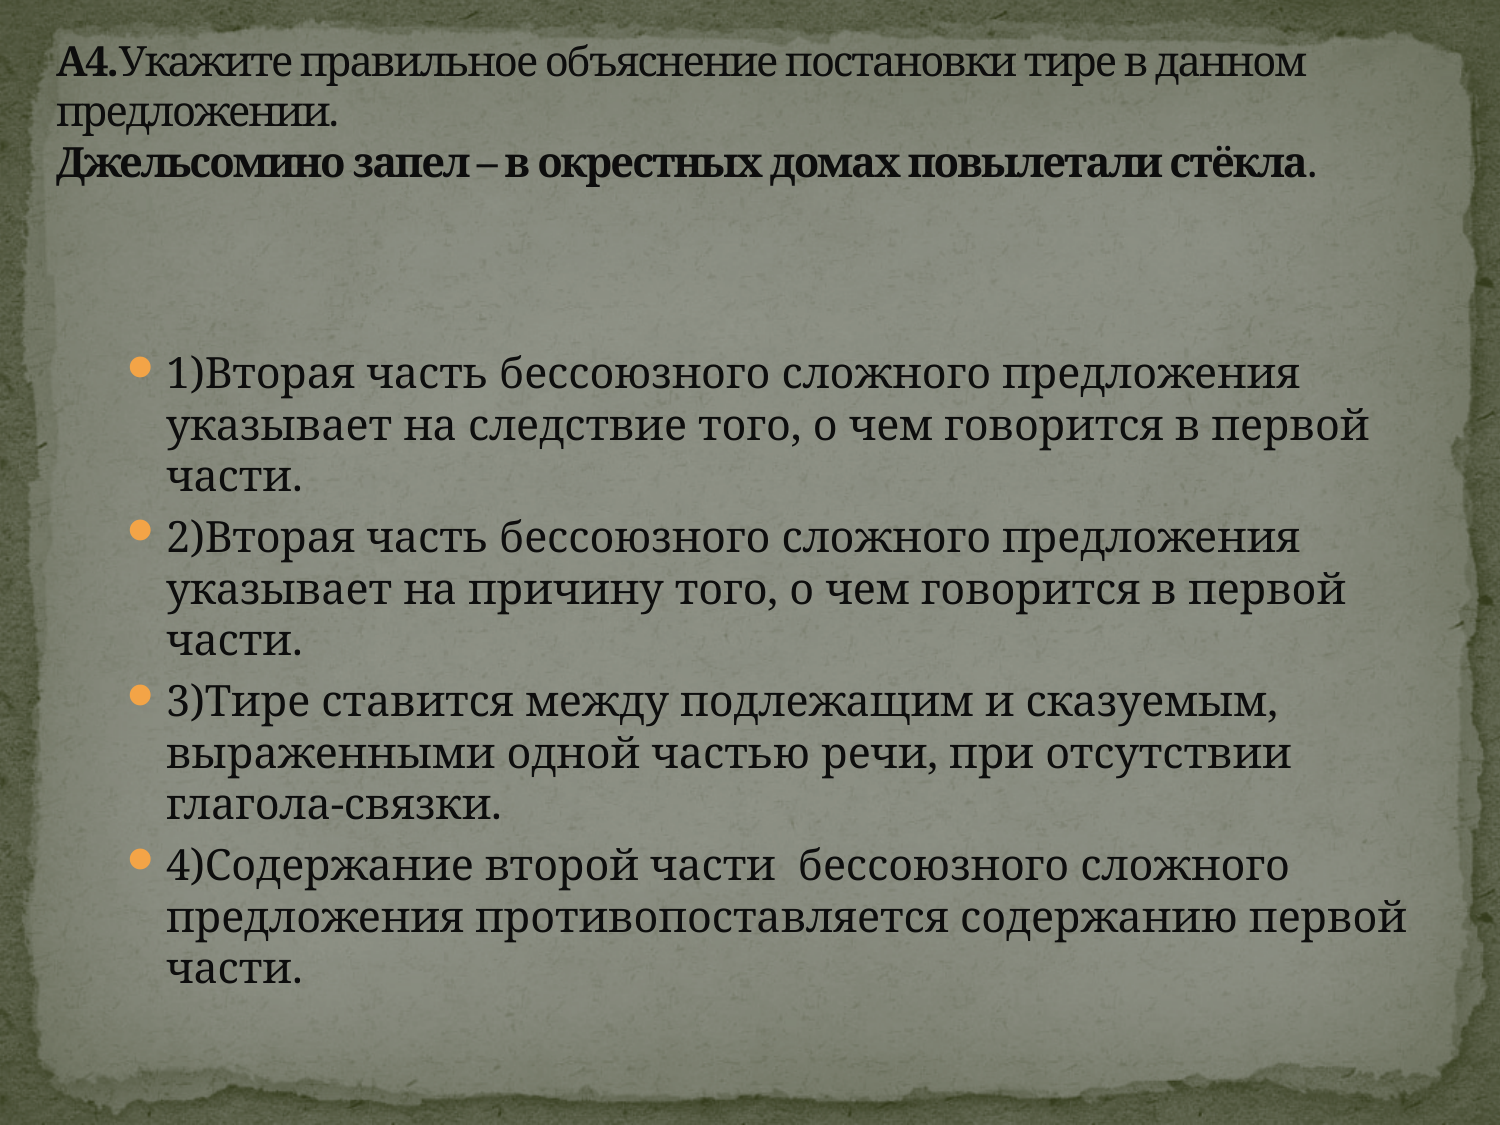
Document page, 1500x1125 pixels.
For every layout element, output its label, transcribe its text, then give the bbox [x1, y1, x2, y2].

title А4.Укажите правильное объяснение постановки тире в данном предложении. Джельсомино запел – в окрестных домах повылетали стёкла. [41, 42, 1392, 243]
list 1)Вторая часть бессоюзного сложного предложения указывает на следствие того, о чем говорится в первой части. 2)Вторая часть бессоюзного сложного предложения указывает на причину того, о чем говорится в первой части. 3)Тире ставится между подлежащим и сказуемым, выраженными одной частью речи, при отсутствии глагола-связки. 4)Содержание второй части бессоюзного сложного предложения противопоставляется содержанию первой части. [112, 338, 1425, 1000]
